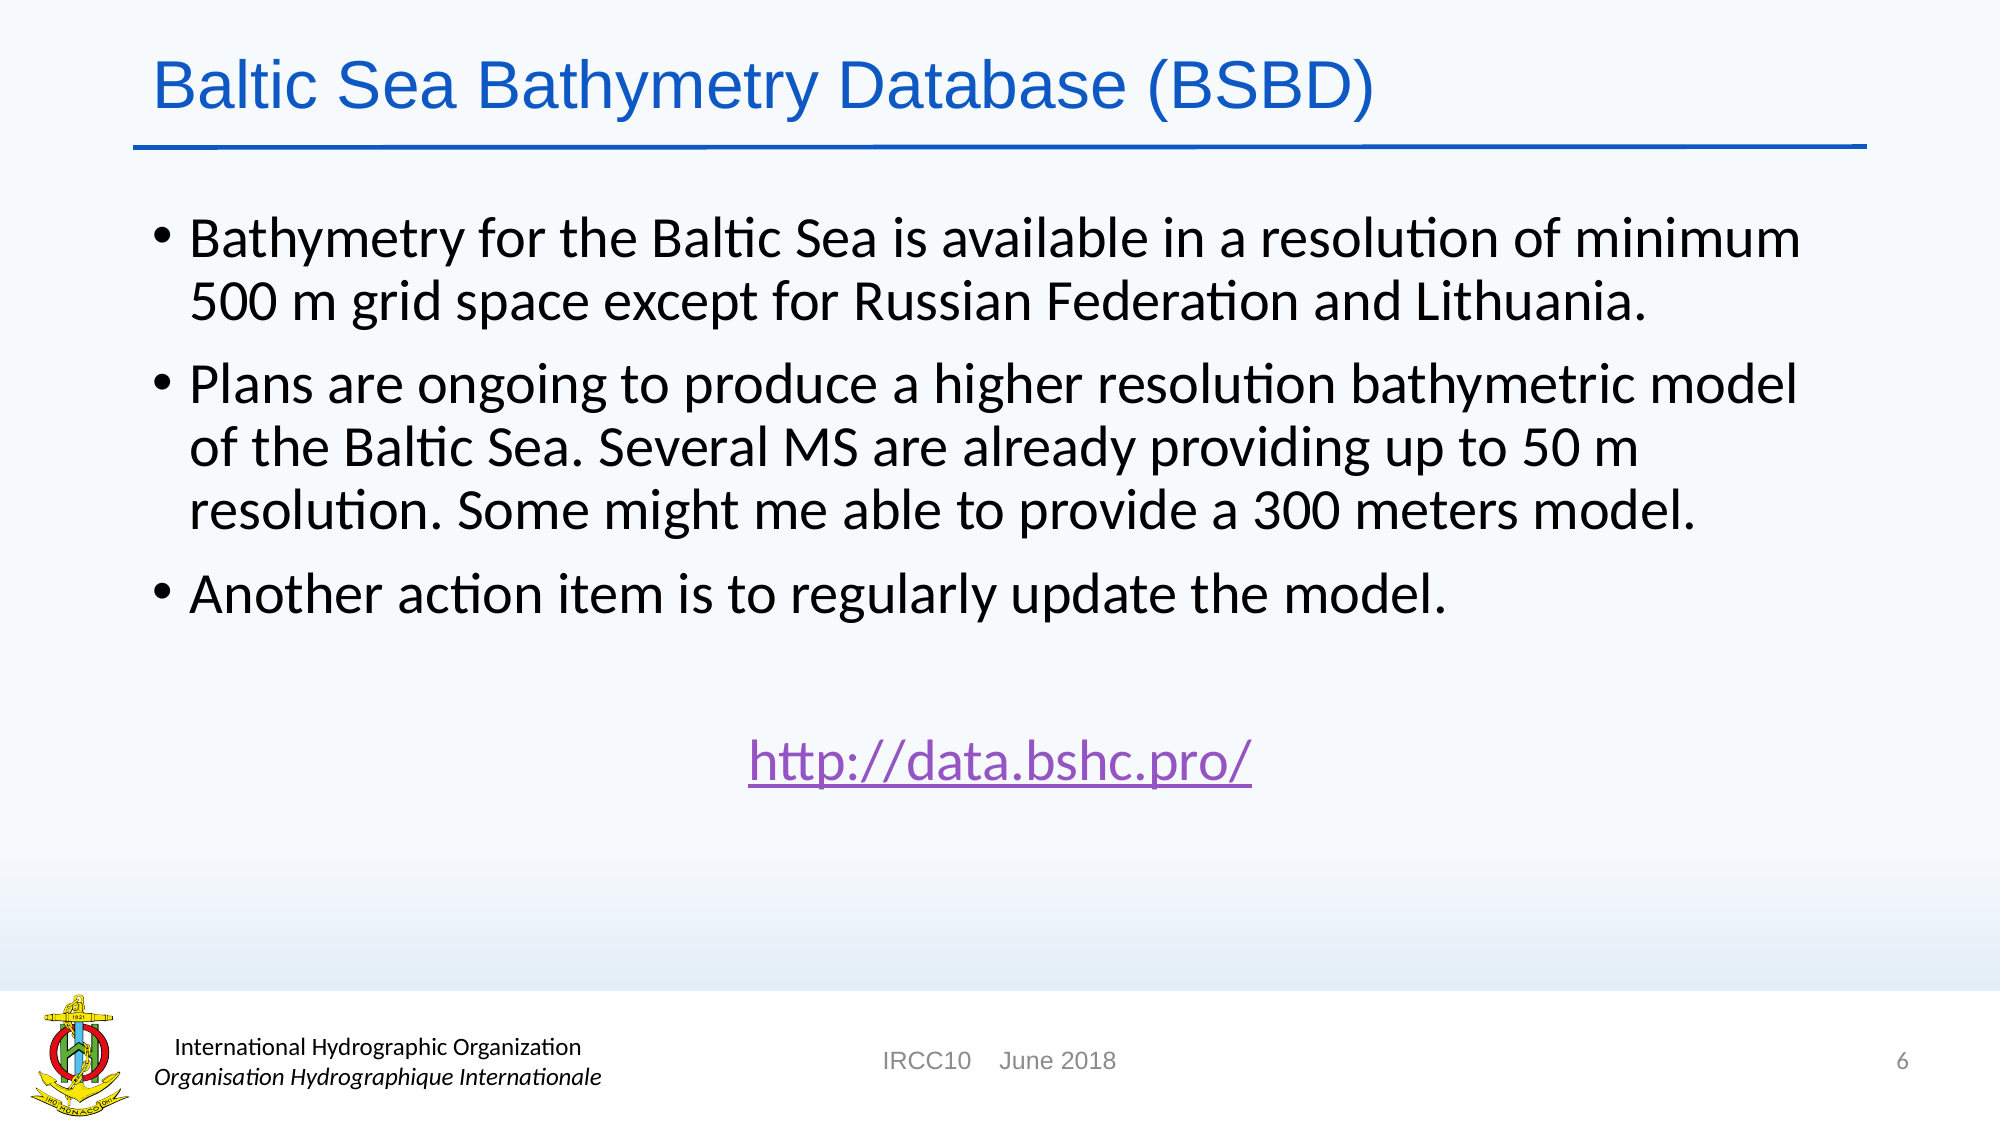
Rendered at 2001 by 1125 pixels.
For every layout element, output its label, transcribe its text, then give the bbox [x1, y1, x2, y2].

slide_number 6 [1474, 1029, 1925, 1090]
picture [22, 990, 134, 1125]
list Bathymetry for the Baltic Sea is available in a resolution of minimum 500 m grid space except for Russian Federation and Lithuania. Plans are ongoing to produce a higher resolution bathymetric model of the Baltic Sea. Several MS are already providing up to 50 m resolution. Some might me able to provide a 300 meters model. Another action item is to regularly update the model. http://data.bshc.pro/ [137, 199, 1863, 914]
title Baltic Sea Bathymetry Database (BSBD) [137, 42, 1863, 132]
footer IRCC10 June 2018 [662, 1029, 1338, 1090]
